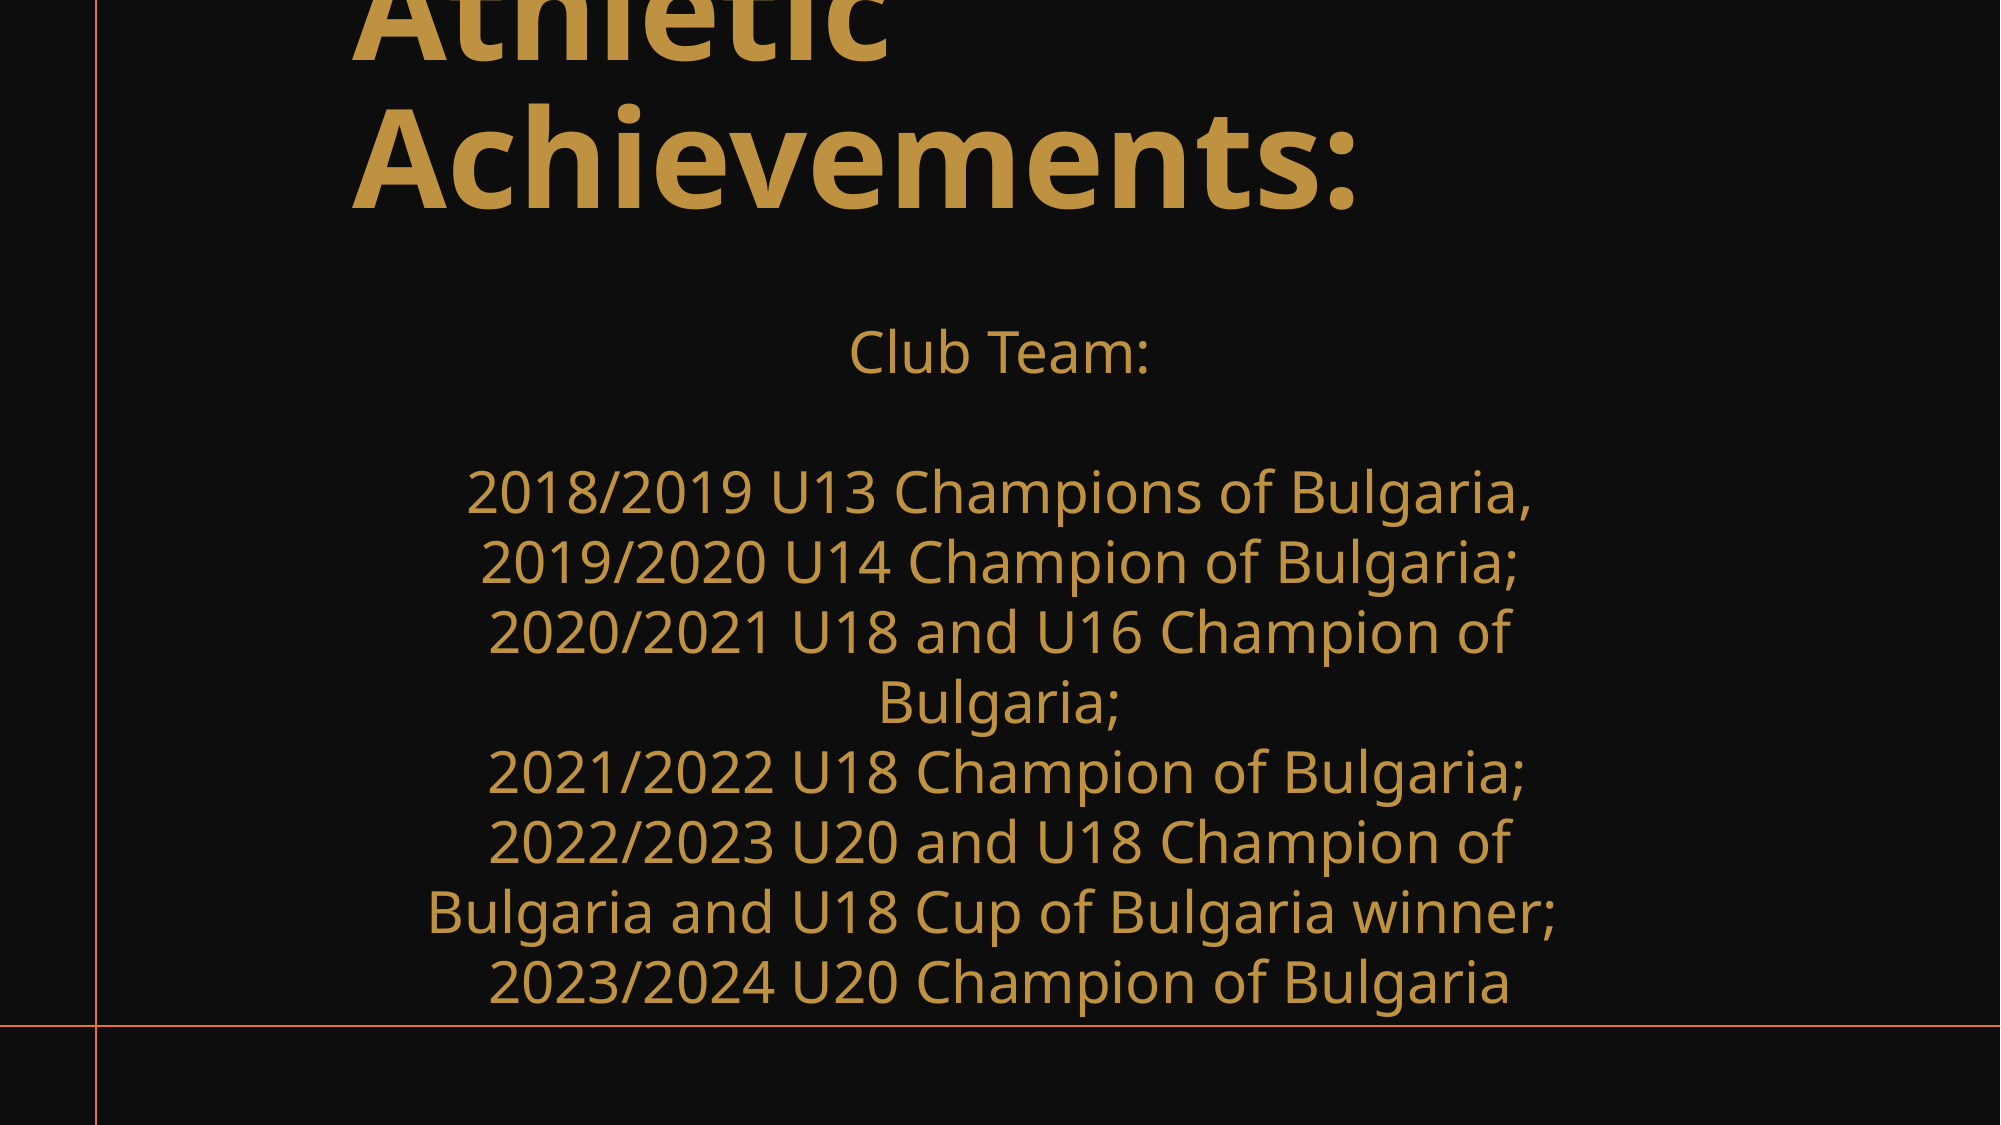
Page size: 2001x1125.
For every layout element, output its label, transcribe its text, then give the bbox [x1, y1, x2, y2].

text_box Club Team: 2018/2019 U13 Champions of Bulgaria, 2019/2020 U14 Champion of Bulgaria; 2020/2021 U18 and U16 Champion of Bulgaria; 2021/2022 U18 Champion of Bulgaria; 2022/2023 U20 and U18 Champion of Bulgaria and U18 Cup of Bulgaria winner; 2023/2024 U20 Champion of Bulgaria [352, 307, 1648, 1023]
text_box [0, 0, 95, 1025]
text_box [97, 0, 2000, 1025]
text_box [97, 1027, 2000, 1125]
text_box [0, 1027, 95, 1125]
title Athletic Achievements: [337, 0, 1662, 246]
